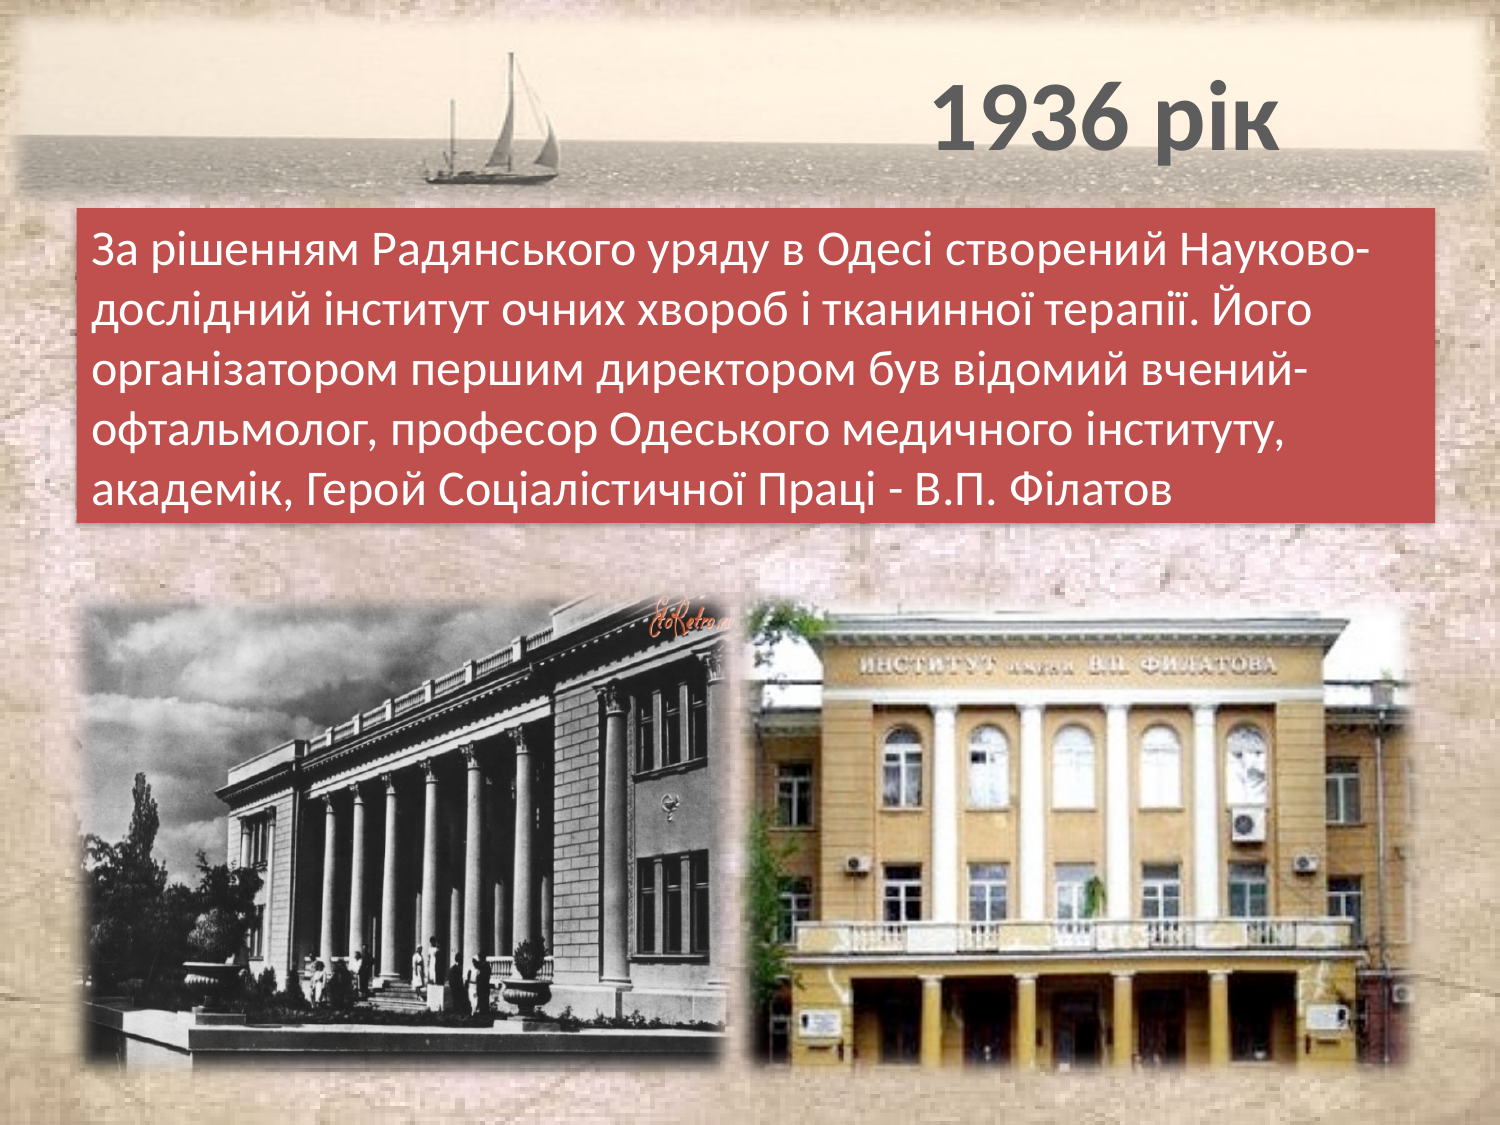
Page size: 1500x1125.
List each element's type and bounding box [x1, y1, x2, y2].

text_box [64, 585, 1424, 1083]
picture [0, 0, 1500, 1125]
